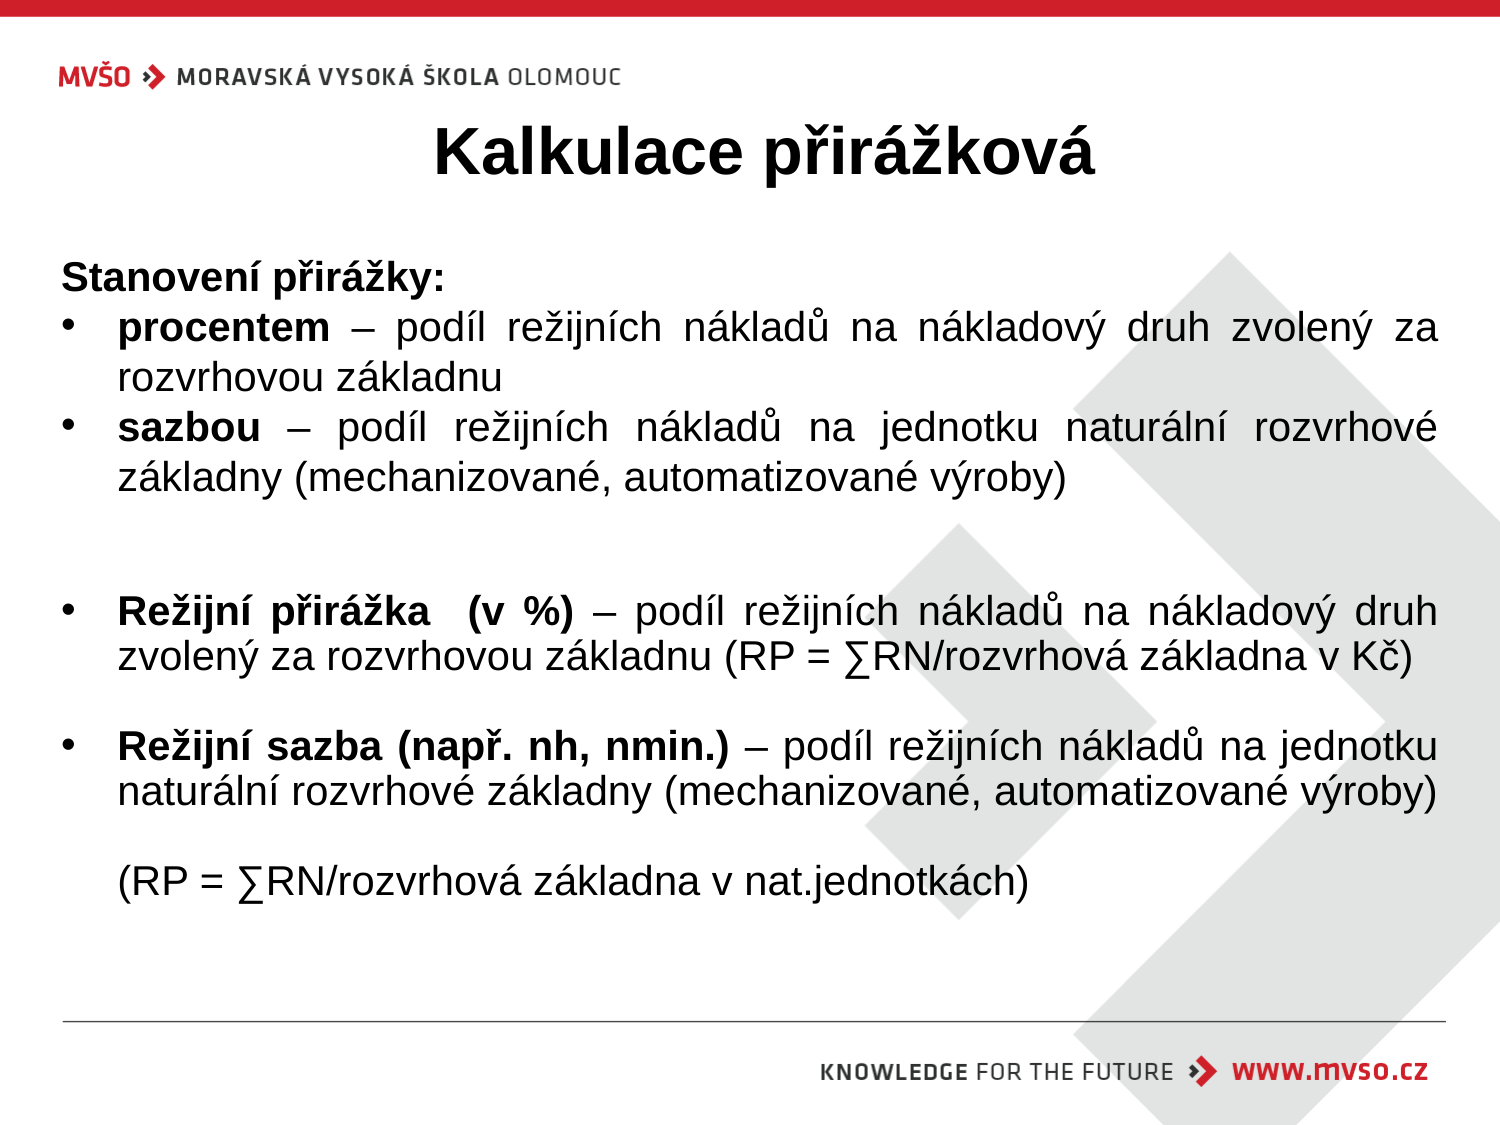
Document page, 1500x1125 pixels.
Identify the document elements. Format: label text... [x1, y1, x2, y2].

title Kalkulace přirážková [99, 54, 1450, 242]
list Stanovení přirážky: procentem – podíl režijních nákladů na nákladový druh zvolený za rozvrhovou základnu sazbou – podíl režijních nákladů na jednotku naturální rozvrhové základny (mechanizované, automatizované výroby) Režijní přirážka (v %) – podíl režijních nákladů na nákladový druh zvolený za rozvrhovou základnu (RP = ∑RN/rozvrhová základna v Kč) Režijní sazba (např. nh, nmin.) – podíl režijních nákladů na jednotku naturální rozvrhové základny (mechanizované, automatizované výroby) (RP = ∑RN/rozvrhová základna v nat.jednotkách) [46, 242, 1454, 1057]
picture [0, 0, 1500, 1125]
